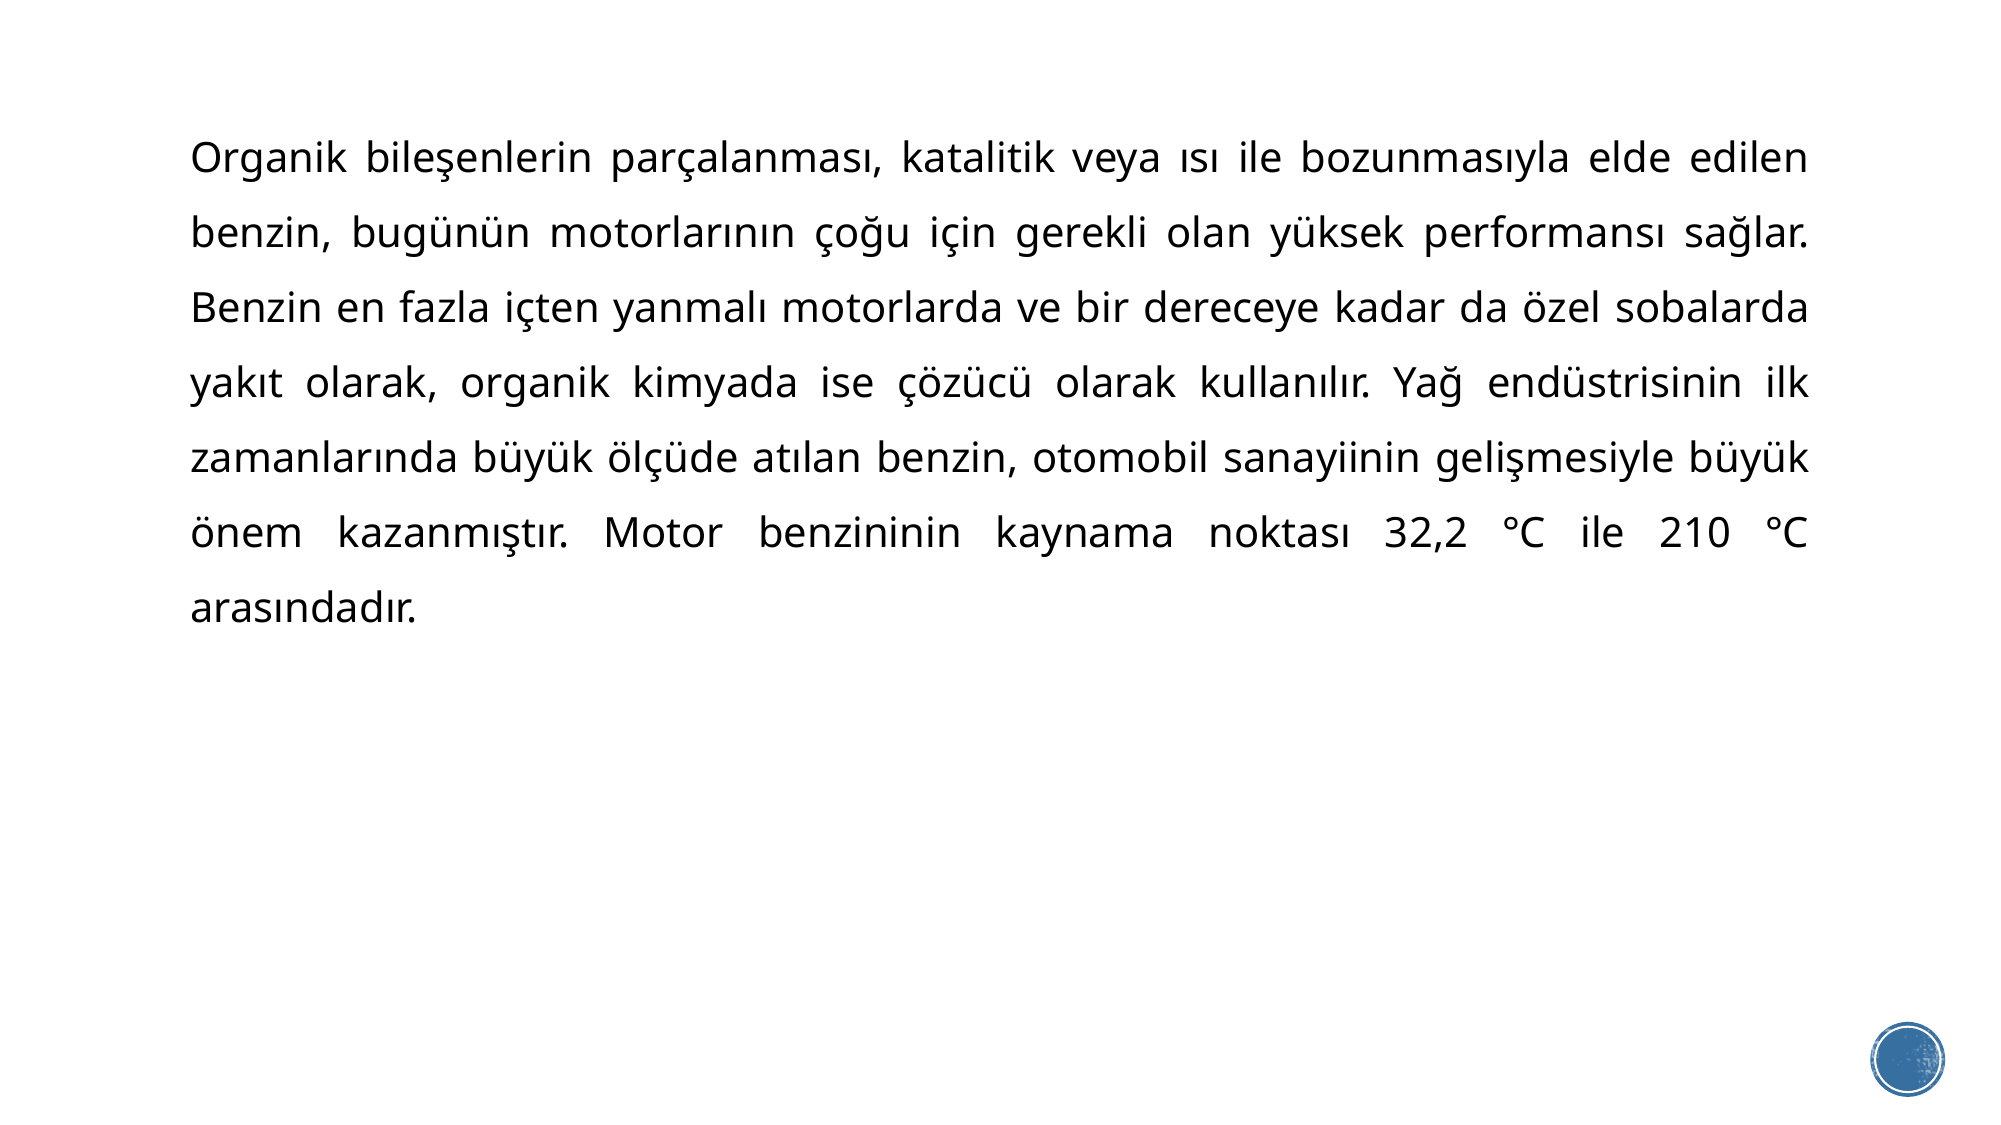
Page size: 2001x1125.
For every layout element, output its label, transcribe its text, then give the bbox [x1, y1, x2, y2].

list Organik bileşenlerin parçalanması, katalitik veya ısı ile bozunmasıyla elde edilen benzin, bugünün motorlarının çoğu için gerekli olan yüksek performansı sağlar. Benzin en fazla içten yanmalı motorlarda ve bir dereceye kadar da özel sobalarda yakıt olarak, organik kimyada ise çözücü olarak kullanılır. Yağ endüstrisinin ilk zamanlarında büyük ölçüde atılan benzin, otomobil sanayiinin gelişmesiyle büyük önem kazanmıştır. Motor benzininin kaynama noktası 32,2 °C ile 210 °C arasındadır. [175, 98, 1826, 1013]
